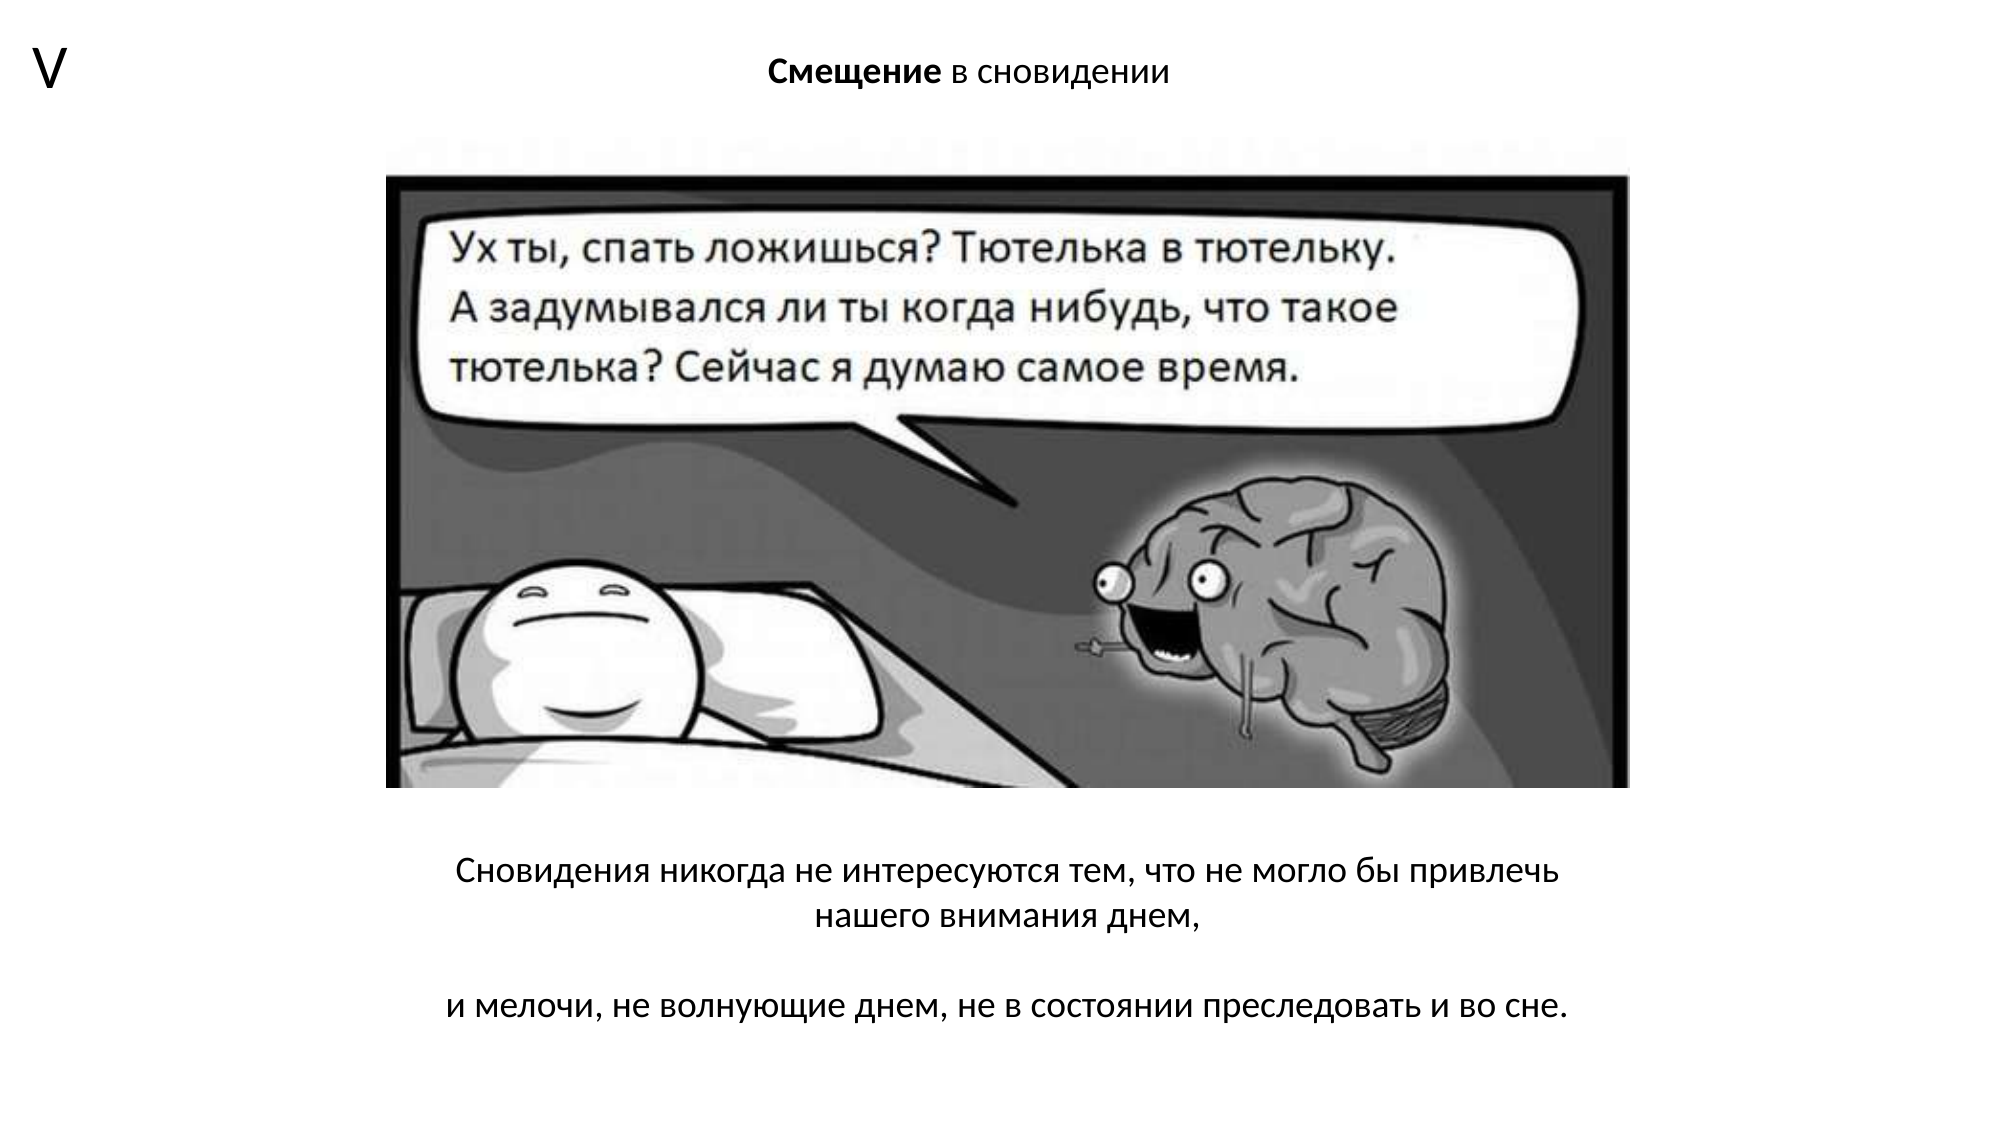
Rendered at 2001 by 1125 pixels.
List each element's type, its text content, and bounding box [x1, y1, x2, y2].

text_box V [17, 18, 107, 109]
picture [385, 136, 1630, 789]
text_box Сновидения никогда не интересуются тем, что не могло бы привлечь нашего внимания днем, и мелочи, не волнующие днем, не в состоянии преследовать и во сне. [386, 837, 1630, 1033]
text_box Смещение в сновидении [753, 38, 1263, 99]
